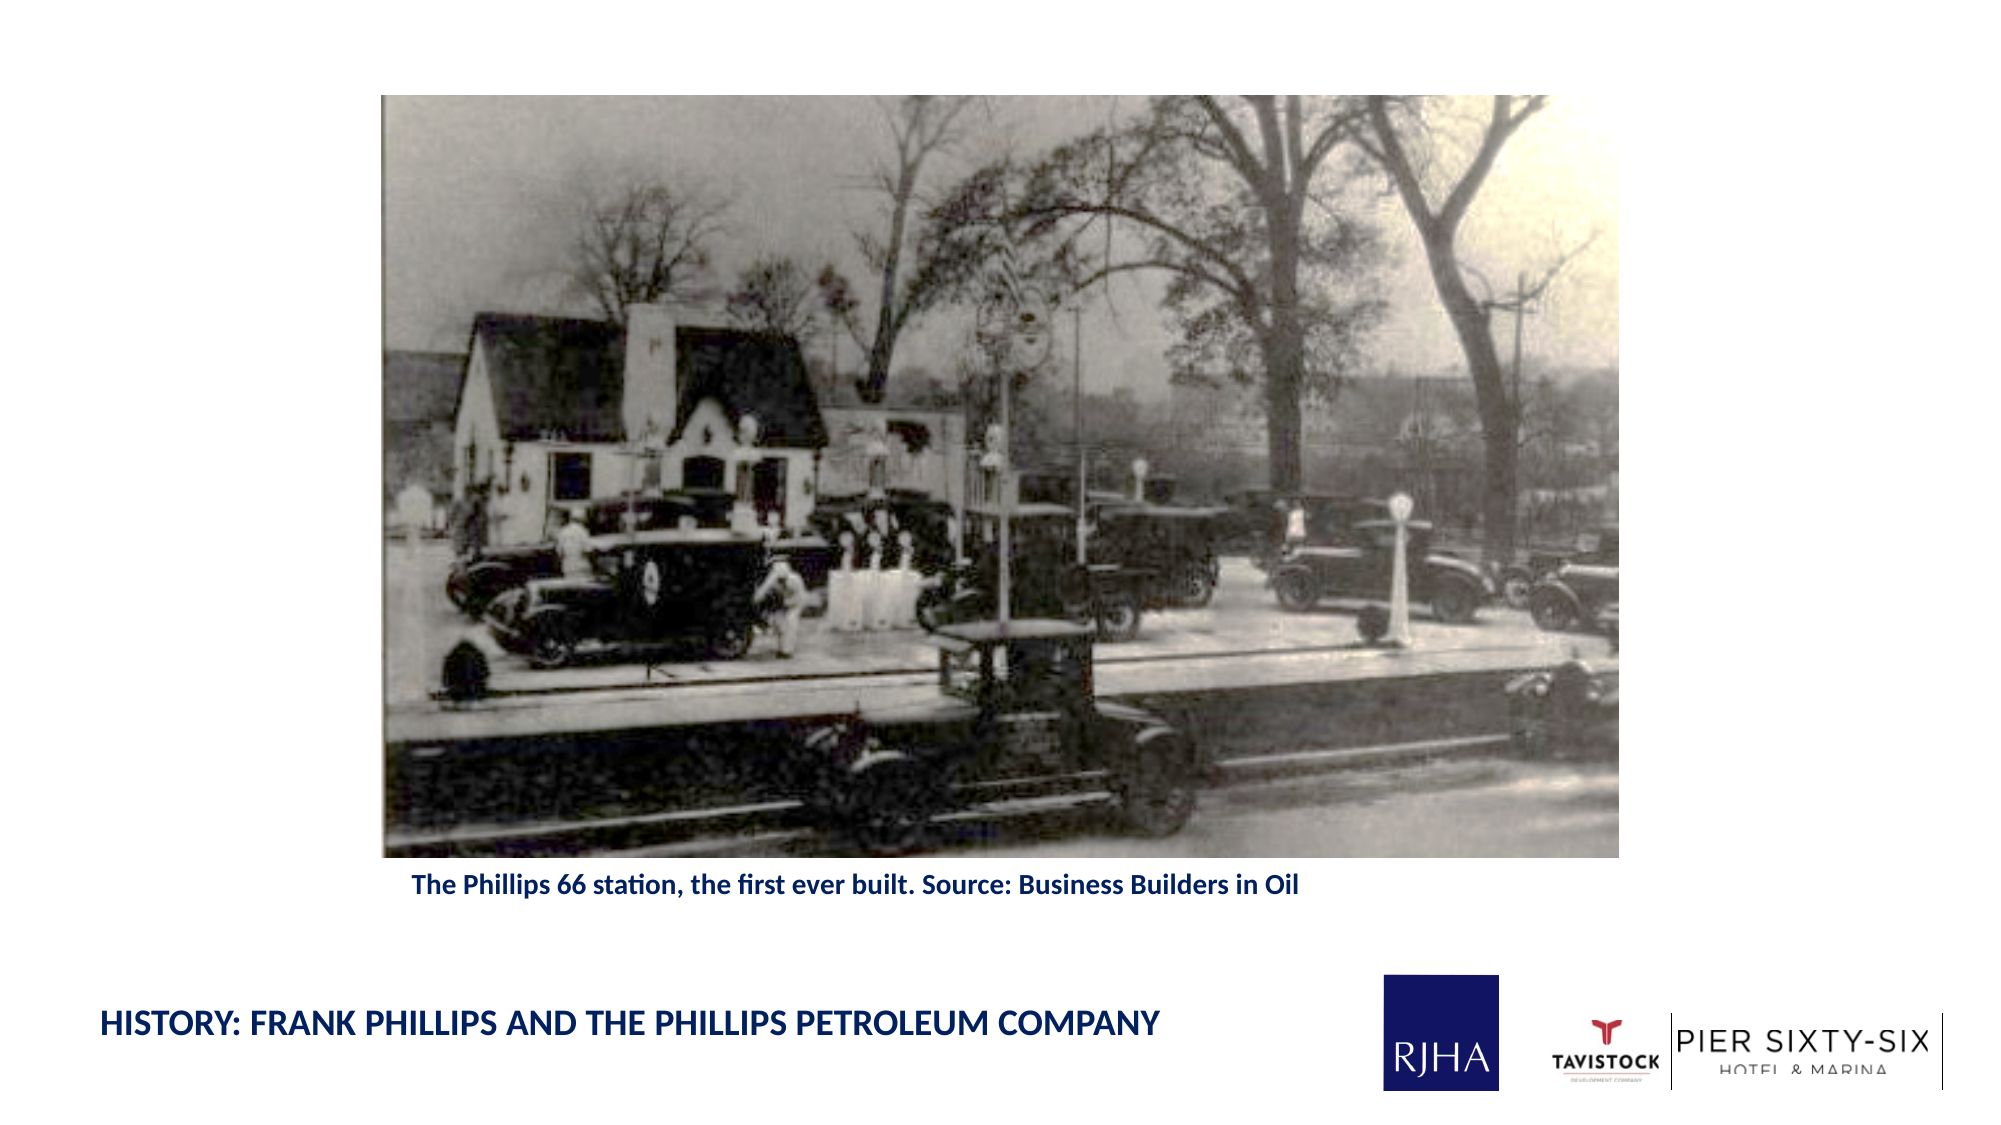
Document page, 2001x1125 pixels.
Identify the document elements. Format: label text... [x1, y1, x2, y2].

text_box The Phillips 66 station, the first ever built. Source: Business Builders in Oil [396, 858, 1327, 908]
picture [381, 95, 1619, 858]
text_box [1380, 972, 1945, 1095]
text_box HISTORY: FRANK PHILLIPS AND THE PHILLIPS PETROLEUM COMPANY [85, 990, 1305, 1051]
